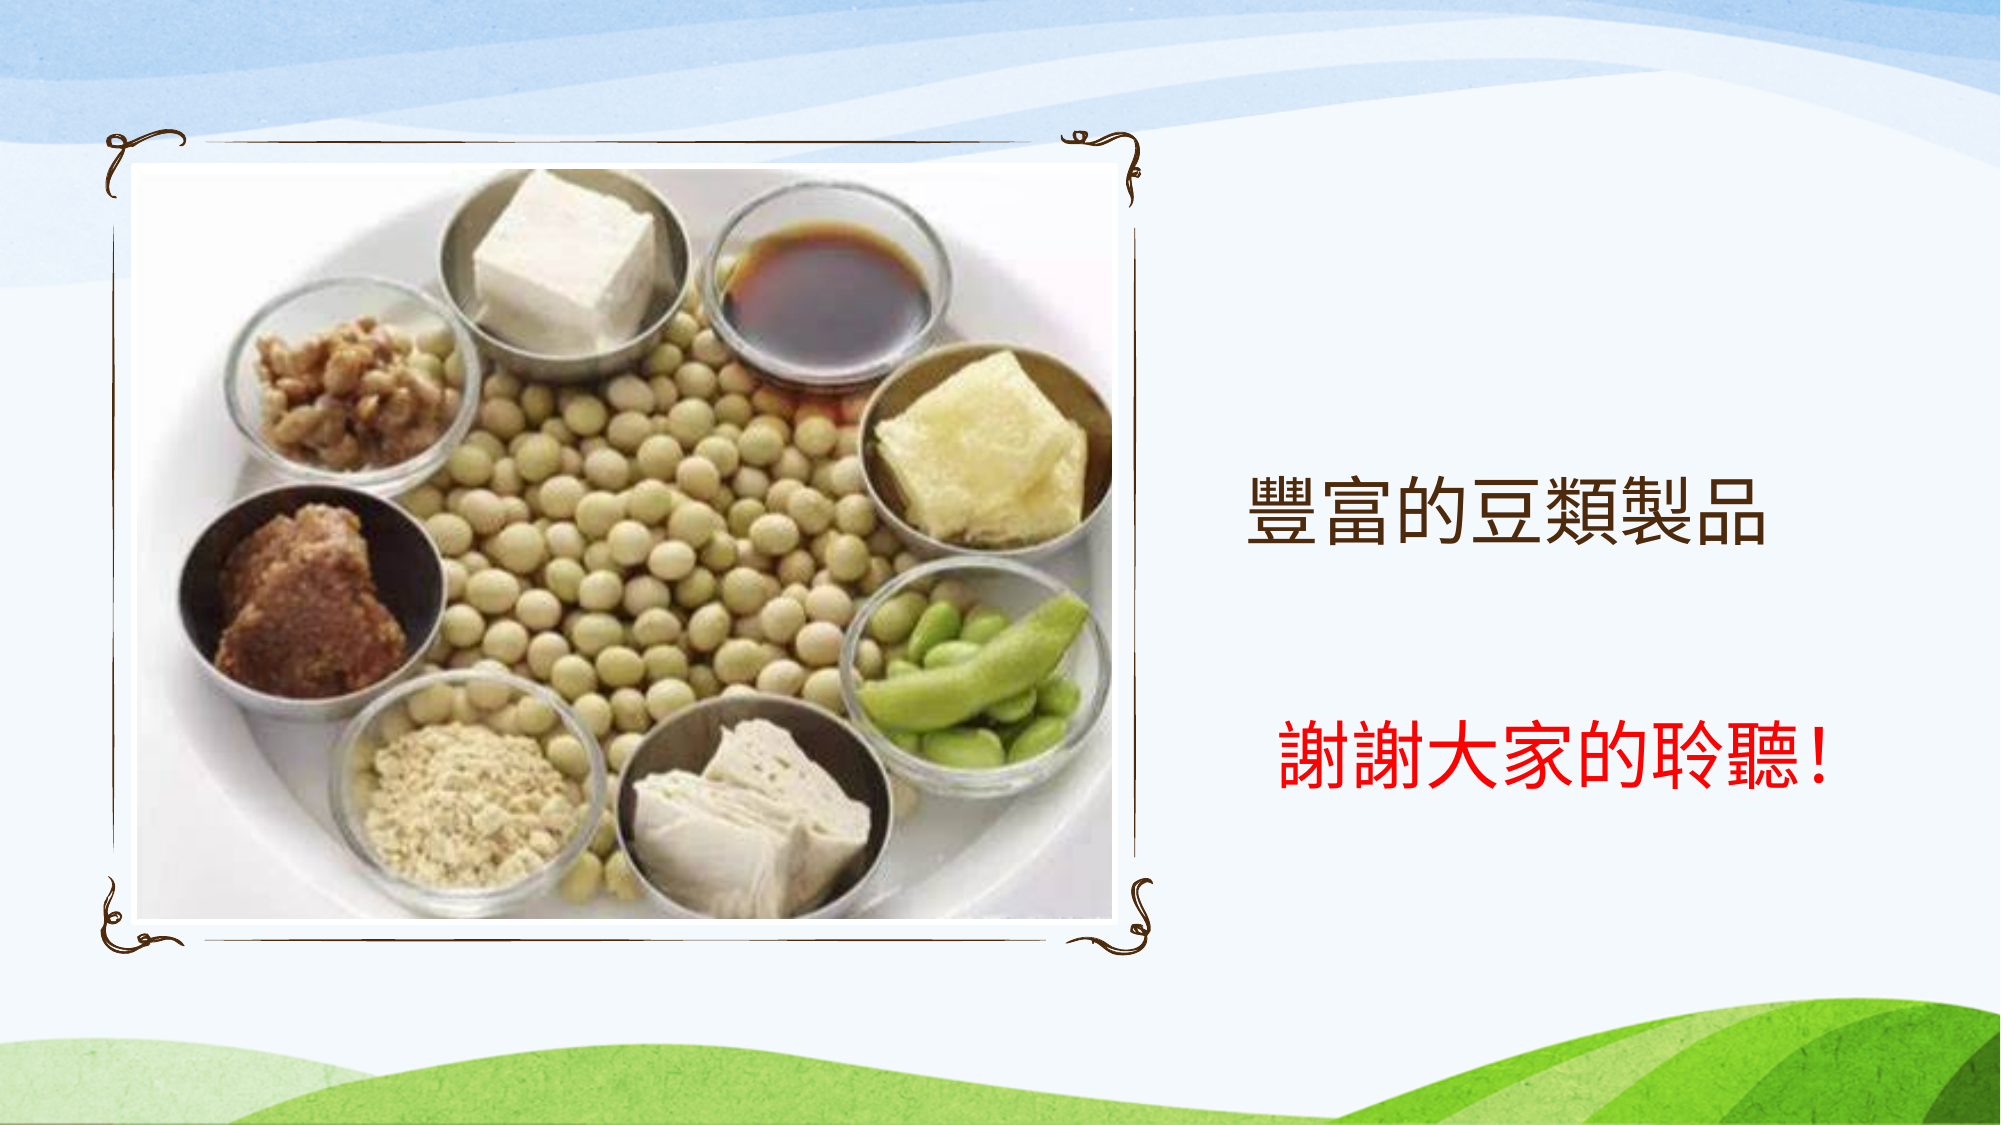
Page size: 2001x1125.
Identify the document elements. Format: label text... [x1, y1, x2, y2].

list 謝謝大家的聆聽！ [1229, 583, 1860, 939]
title 豐富的豆類製品 [1229, 218, 1860, 564]
picture [0, 0, 2001, 1125]
